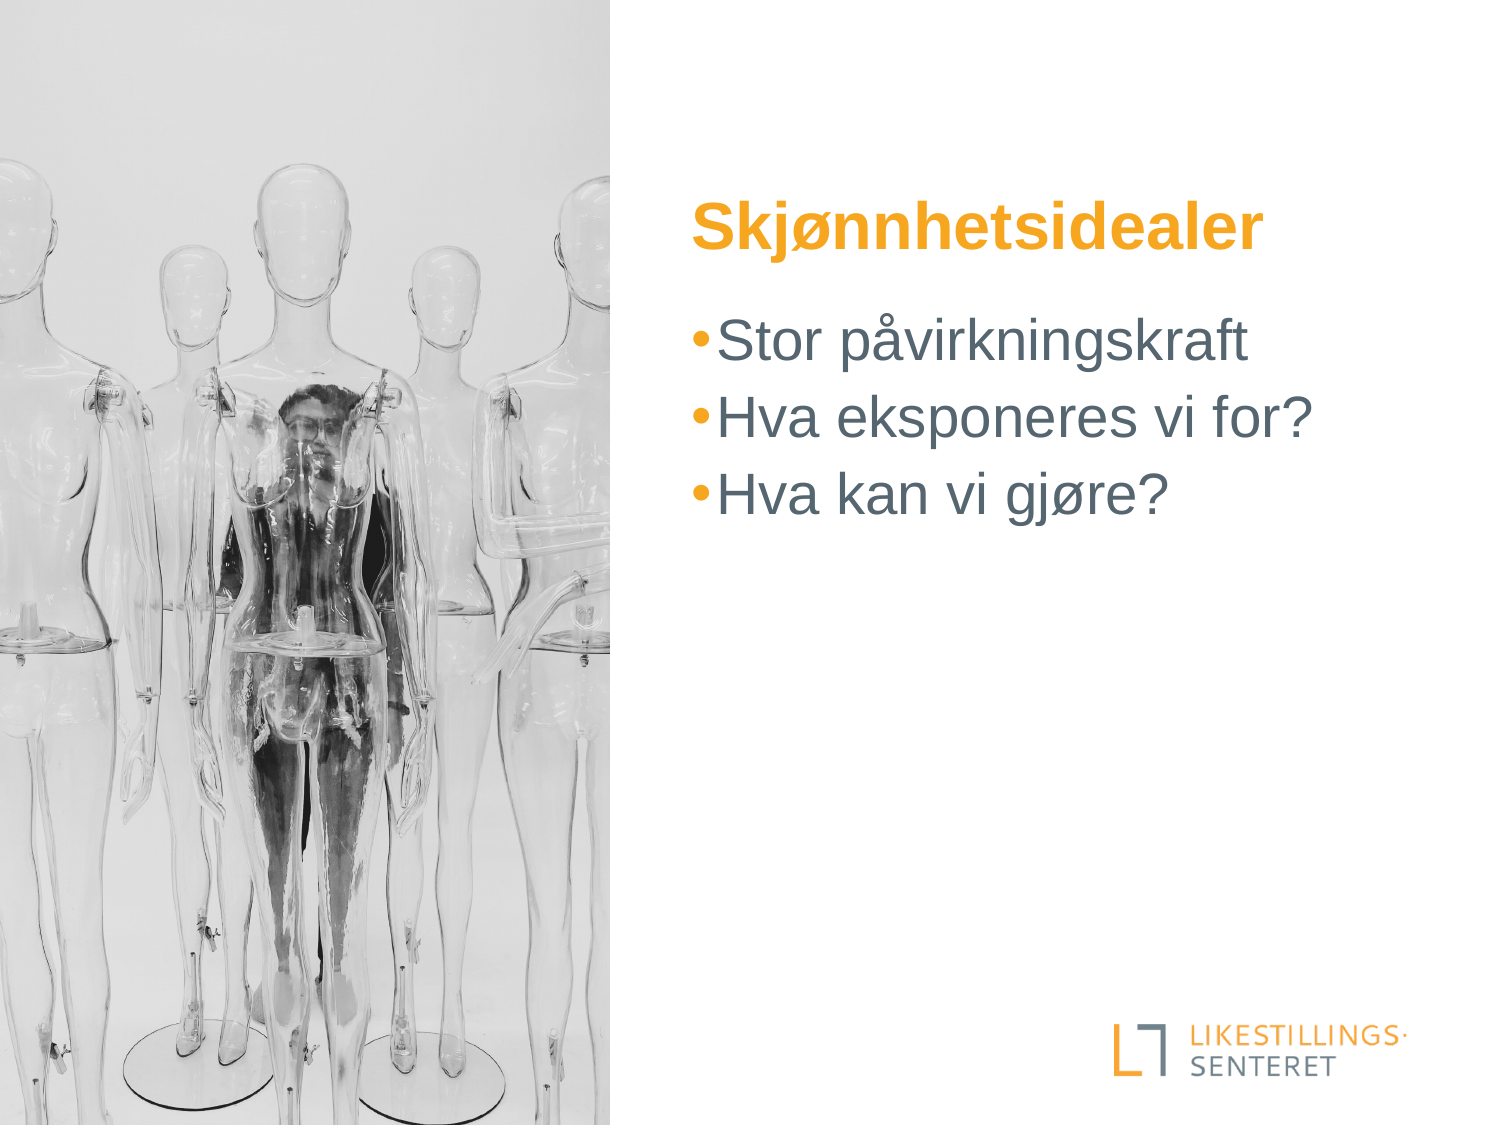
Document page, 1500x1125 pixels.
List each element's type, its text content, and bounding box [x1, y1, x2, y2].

list Stor påvirkningskraft Hva eksponeres vi for? Hva kan vi gjøre? [691, 310, 1407, 988]
picture [1114, 1024, 1500, 1125]
title Skjønnhetsidealer [691, 138, 1407, 264]
picture [0, 0, 610, 1125]
